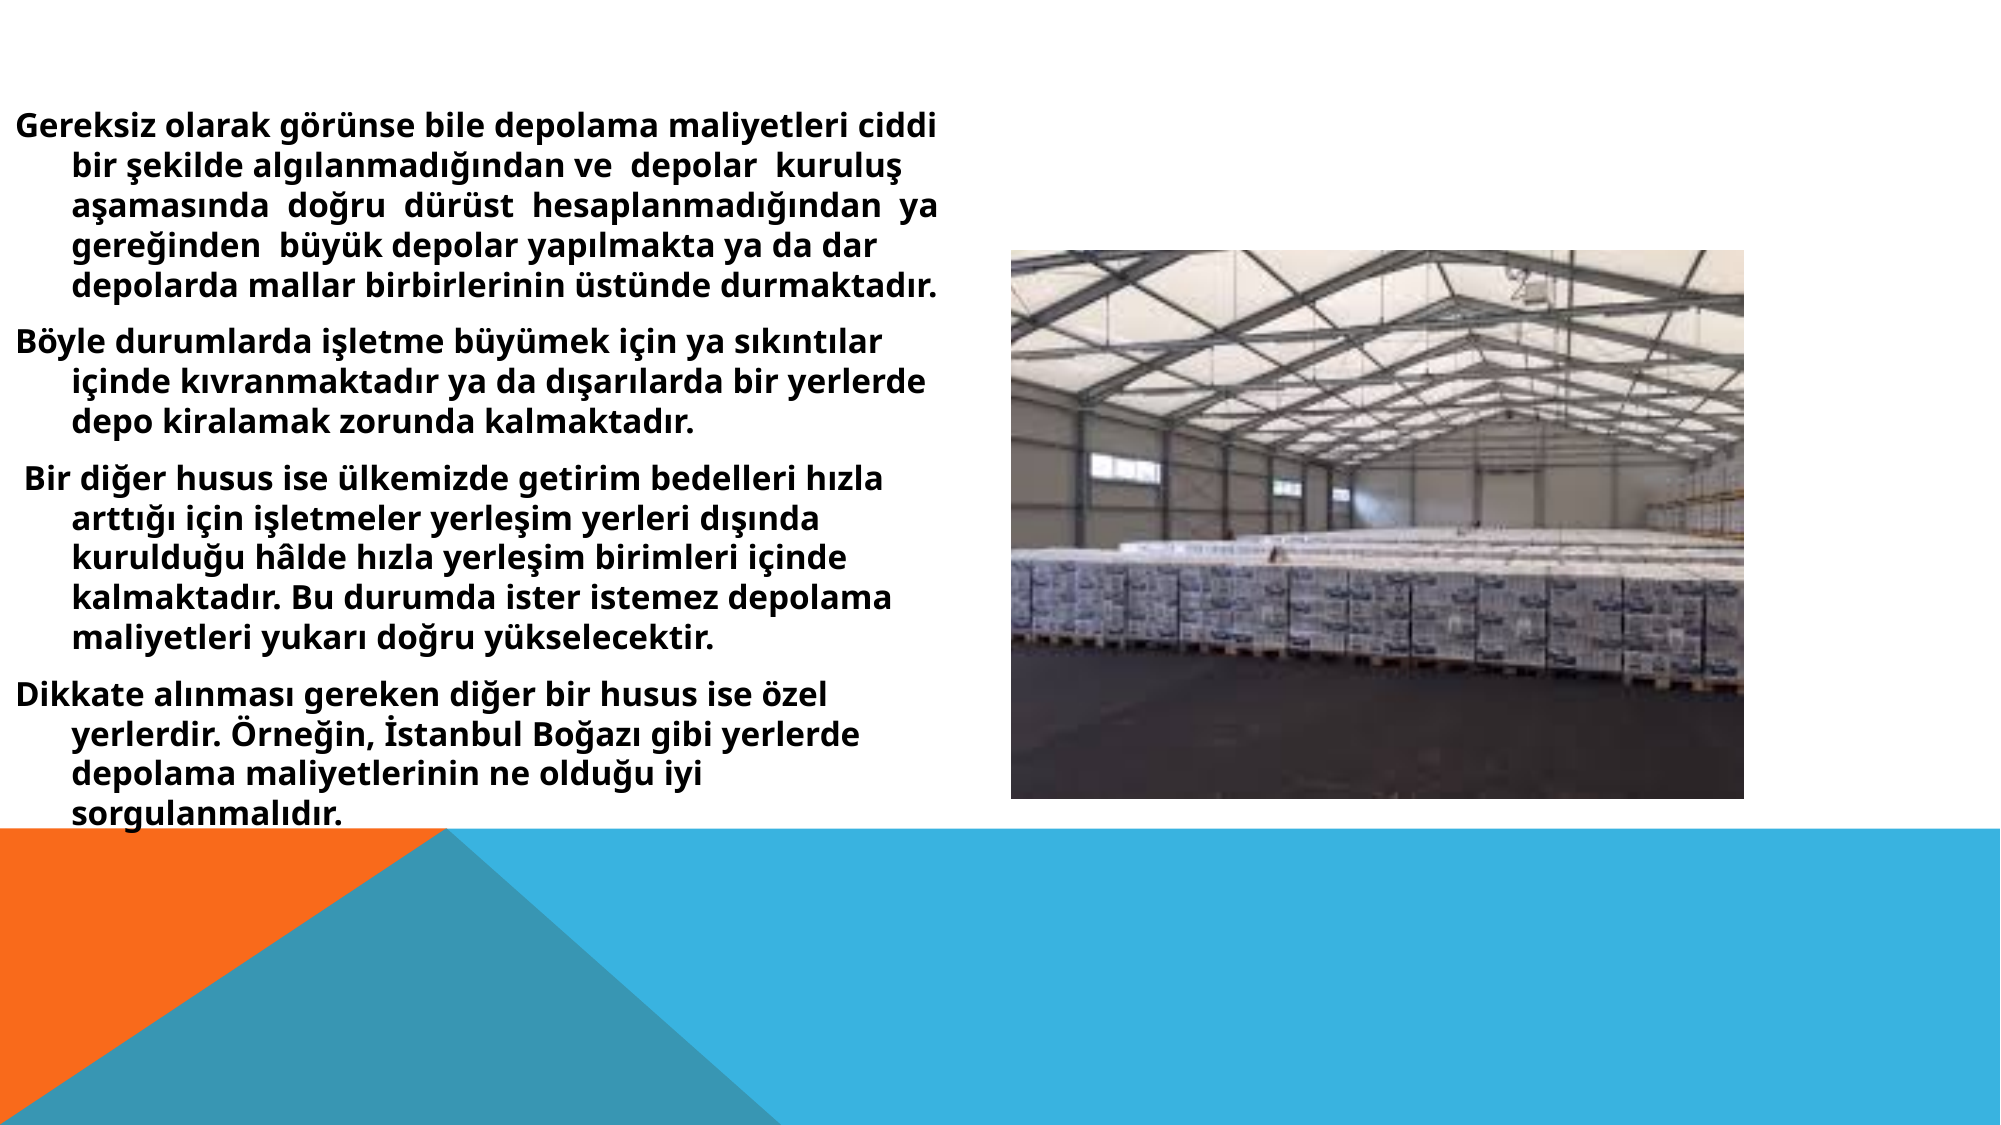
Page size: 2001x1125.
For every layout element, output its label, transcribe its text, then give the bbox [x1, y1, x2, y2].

list Gereksiz olarak görünse bile depolama maliyetleri ciddi bir şekilde algılanmadığından ve depolar kuruluş aşamasında doğru dürüst hesaplanmadığından ya gereğinden büyük depolar yapılmakta ya da dar depolarda mallar birbirlerinin üstünde durmaktadır. Böyle durumlarda işletme büyümek için ya sıkıntılar içinde kıvranmaktadır ya da dışarılarda bir yerlerde depo kiralamak zorunda kalmaktadır. Bir diğer husus ise ülkemizde getirim bedelleri hızla arttığı için işletmeler yerleşim yerleri dışında kurulduğu hâlde hızla yerleşim birimleri içinde kalmaktadır. Bu durumda ister istemez depolama maliyetleri yukarı doğru yükselecektir. Dikkate alınması gereken diğer bir husus ise özel yerlerdir. Örneğin, İstanbul Boğazı gibi yerlerde depolama maliyetlerinin ne olduğu iyi sorgulanmalıdır. [0, 97, 977, 1125]
picture [1011, 250, 1744, 799]
